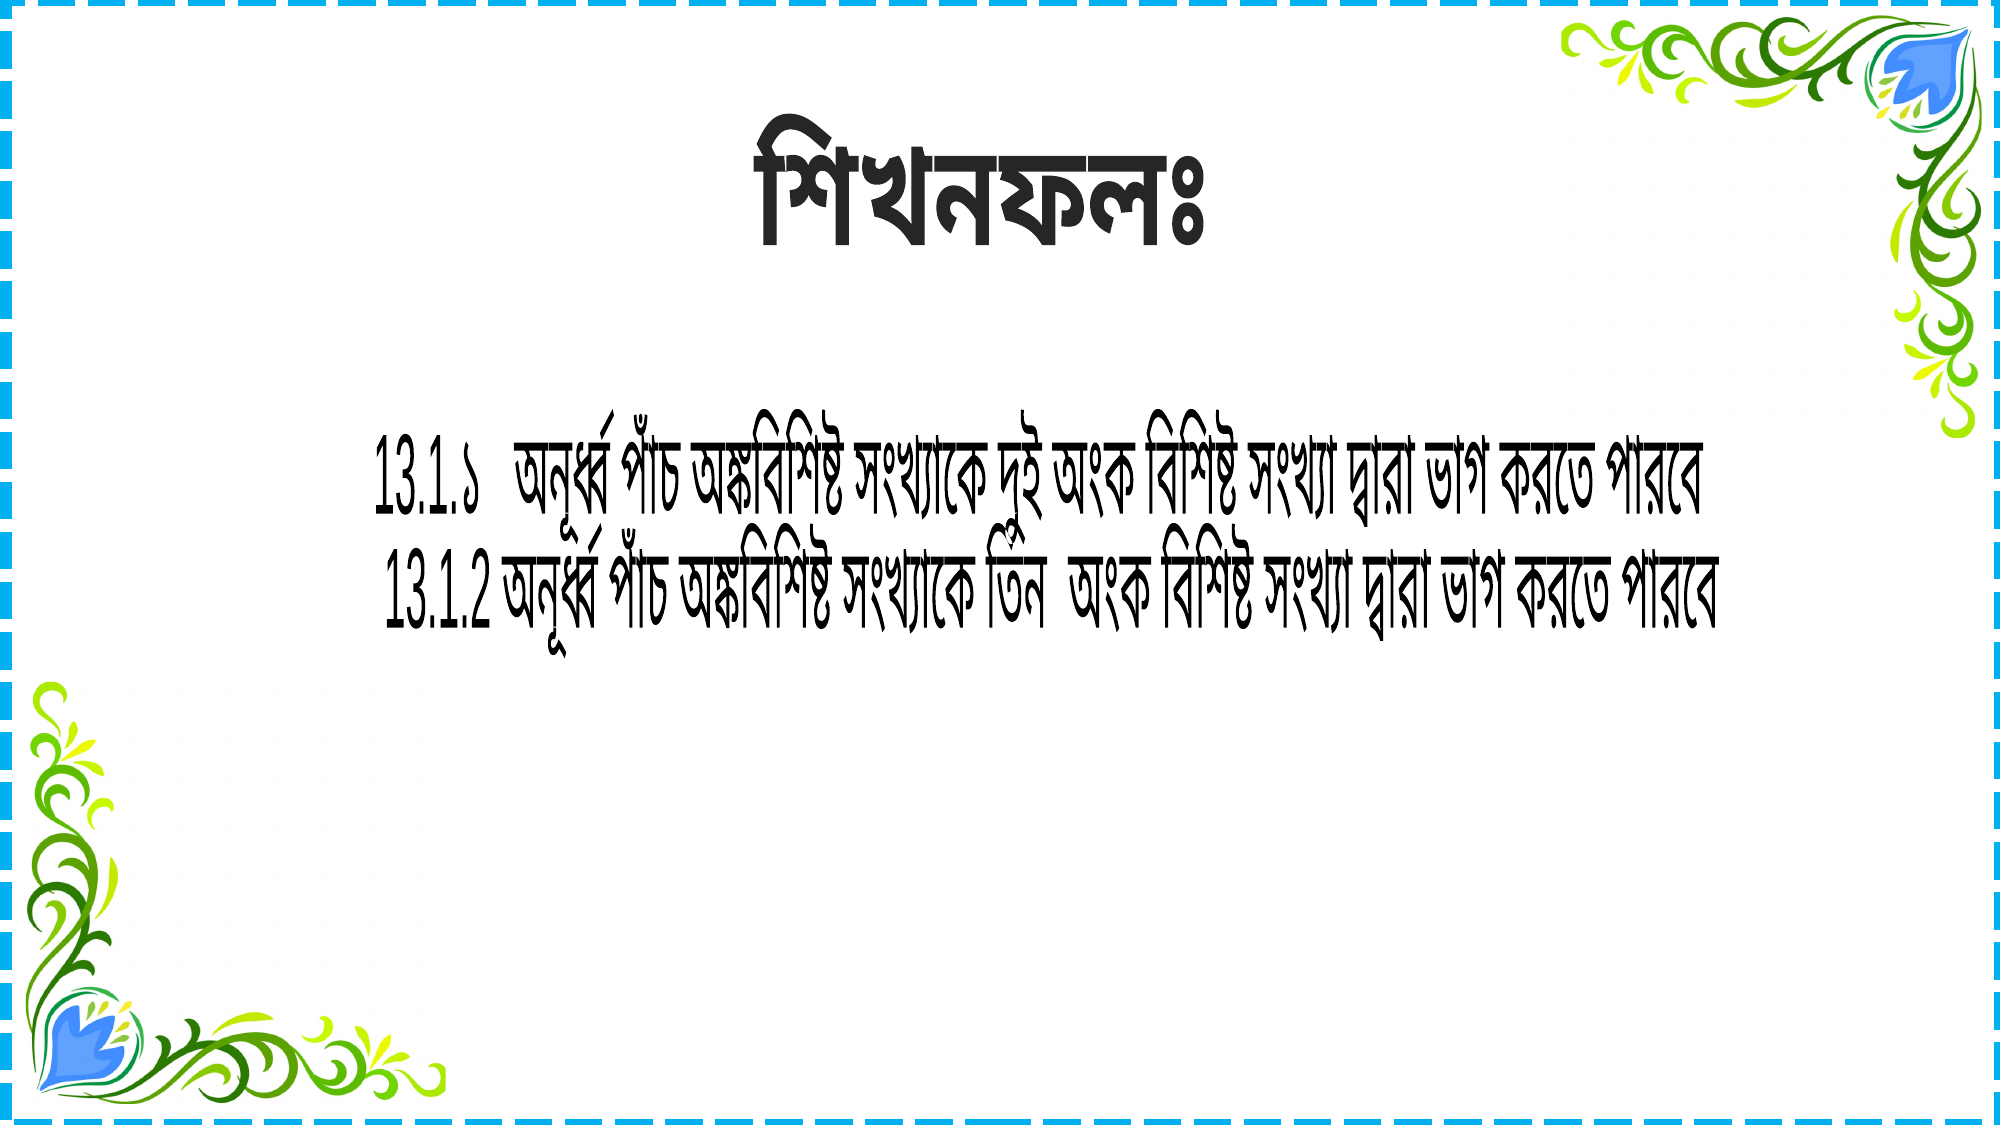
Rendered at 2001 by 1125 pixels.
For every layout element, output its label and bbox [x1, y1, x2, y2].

picture [1560, 16, 1983, 437]
picture [24, 682, 447, 1103]
text_box [6, 0, 2000, 1125]
